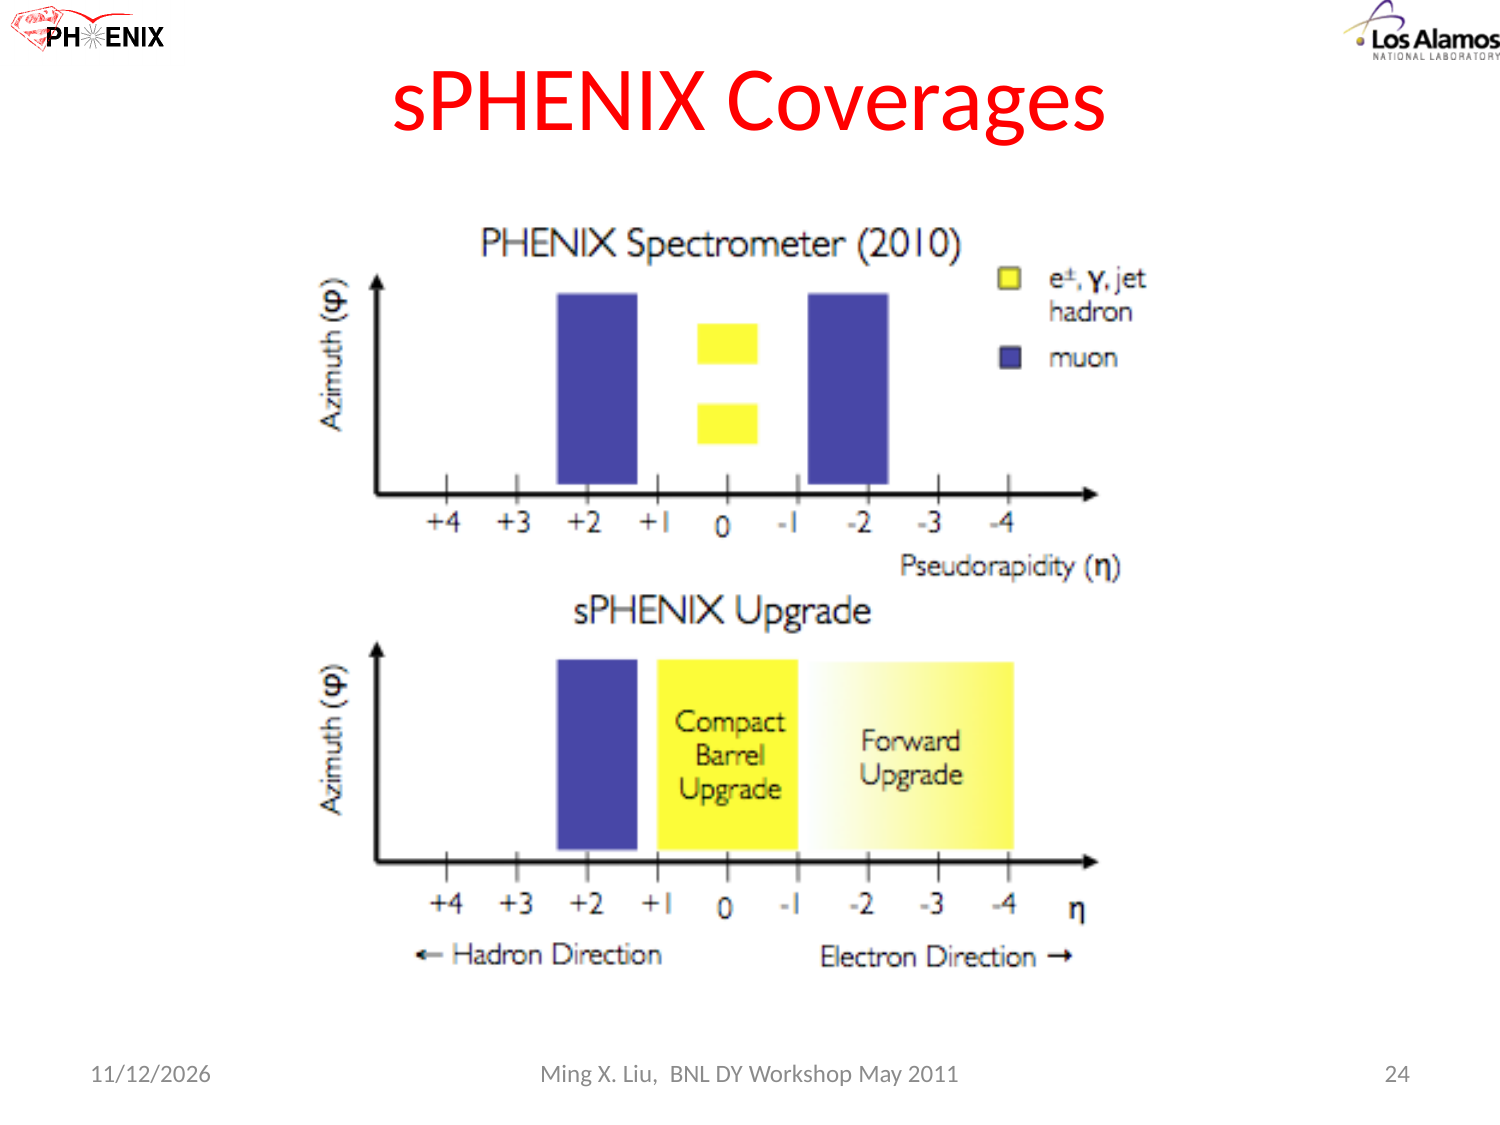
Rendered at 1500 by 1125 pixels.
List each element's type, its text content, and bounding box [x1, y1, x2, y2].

footer Ming X. Liu, BNL DY Workshop May 2011 [512, 1042, 988, 1103]
slide_number 24 [1074, 1042, 1425, 1103]
picture [247, 178, 1226, 990]
title sPHENIX Coverages [74, 0, 1426, 188]
picture [0, 0, 74, 66]
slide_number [75, 1042, 425, 1103]
picture [1426, 0, 1500, 60]
